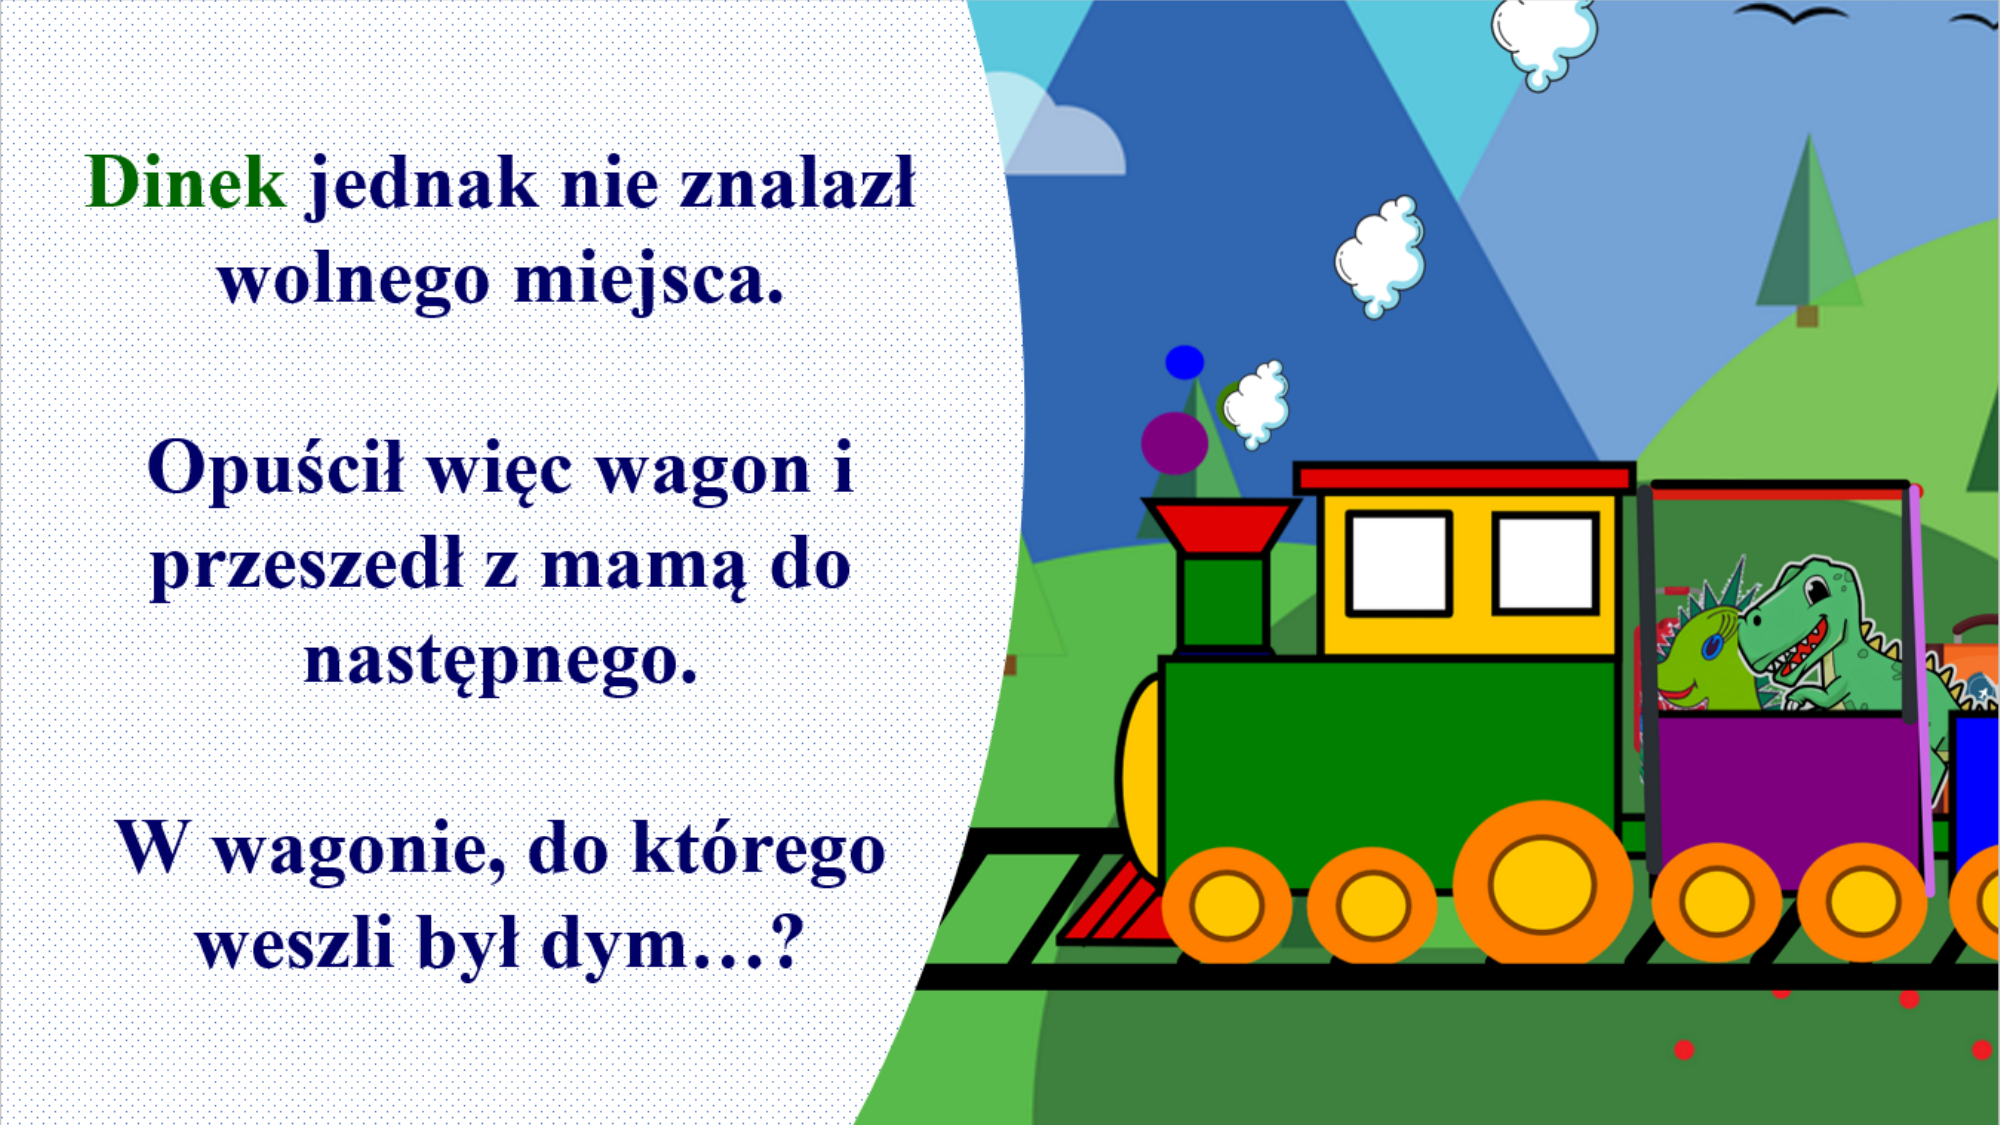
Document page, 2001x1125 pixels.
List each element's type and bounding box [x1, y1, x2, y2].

list [0, 0, 2000, 1125]
